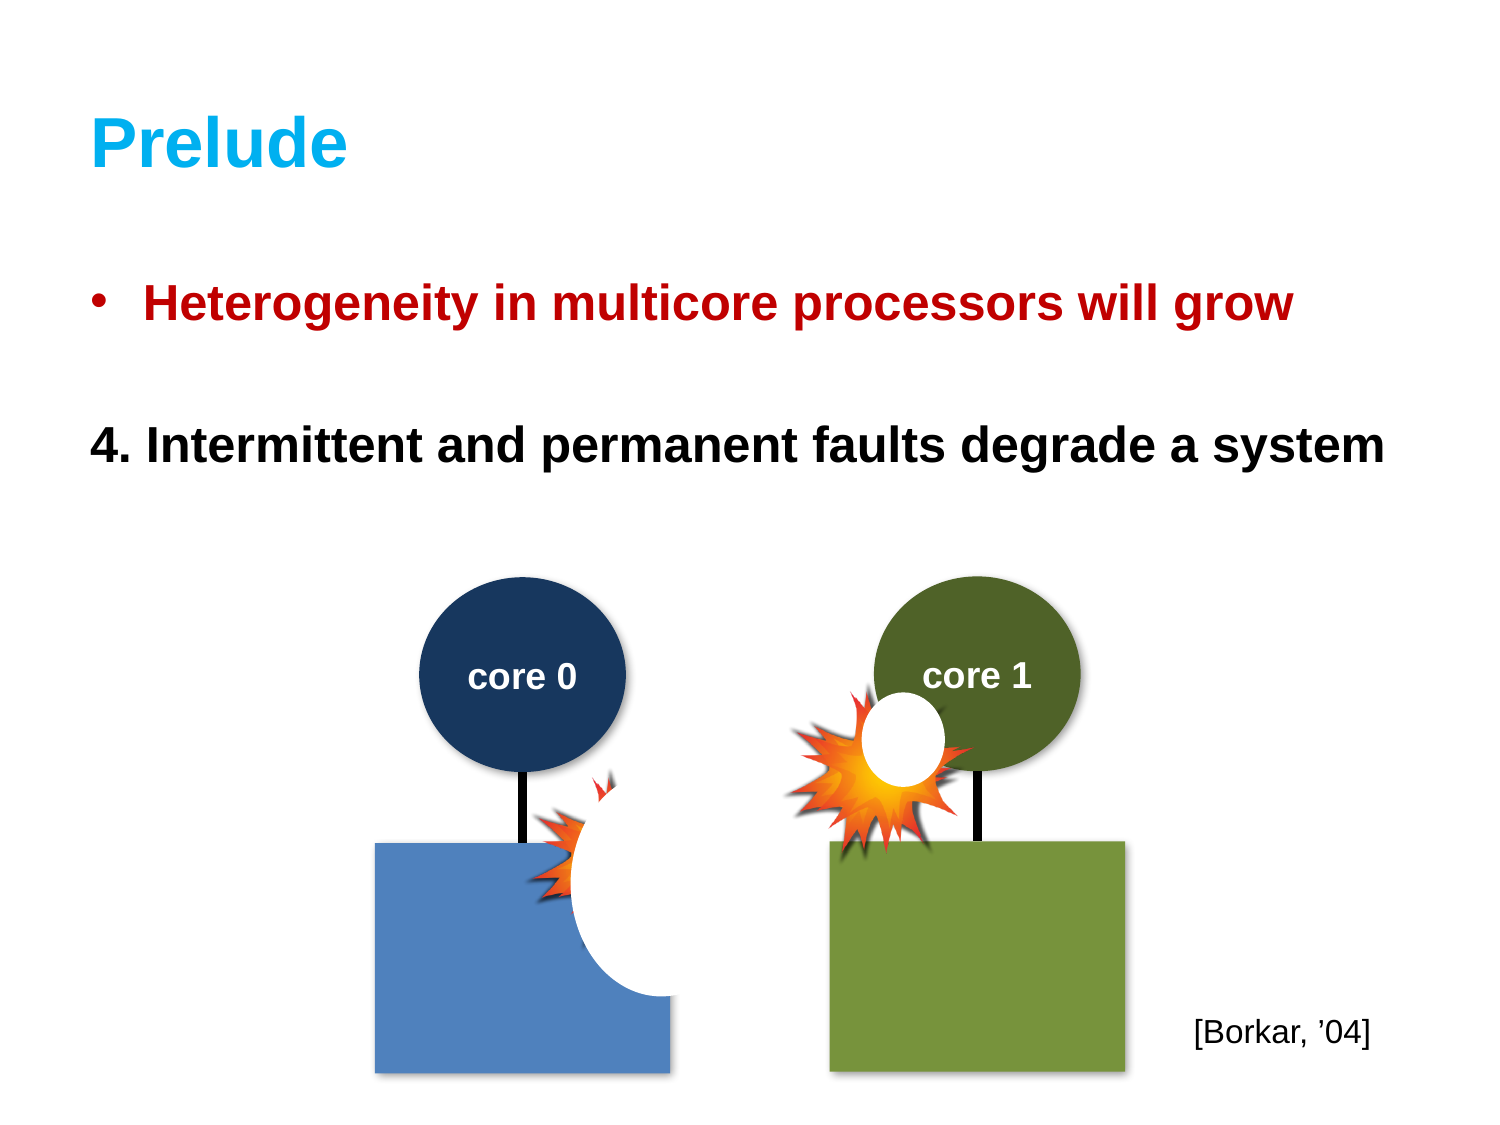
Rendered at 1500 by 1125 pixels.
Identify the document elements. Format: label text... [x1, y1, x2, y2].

picture [767, 663, 1002, 880]
list Heterogeneity in multicore processors will grow 4. Intermittent and permanent faults degrade a system [75, 262, 1425, 563]
text_box [Borkar, ’04] [1178, 1002, 1387, 1058]
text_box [374, 576, 1126, 1074]
picture [509, 749, 743, 965]
title Prelude [75, 45, 1425, 233]
